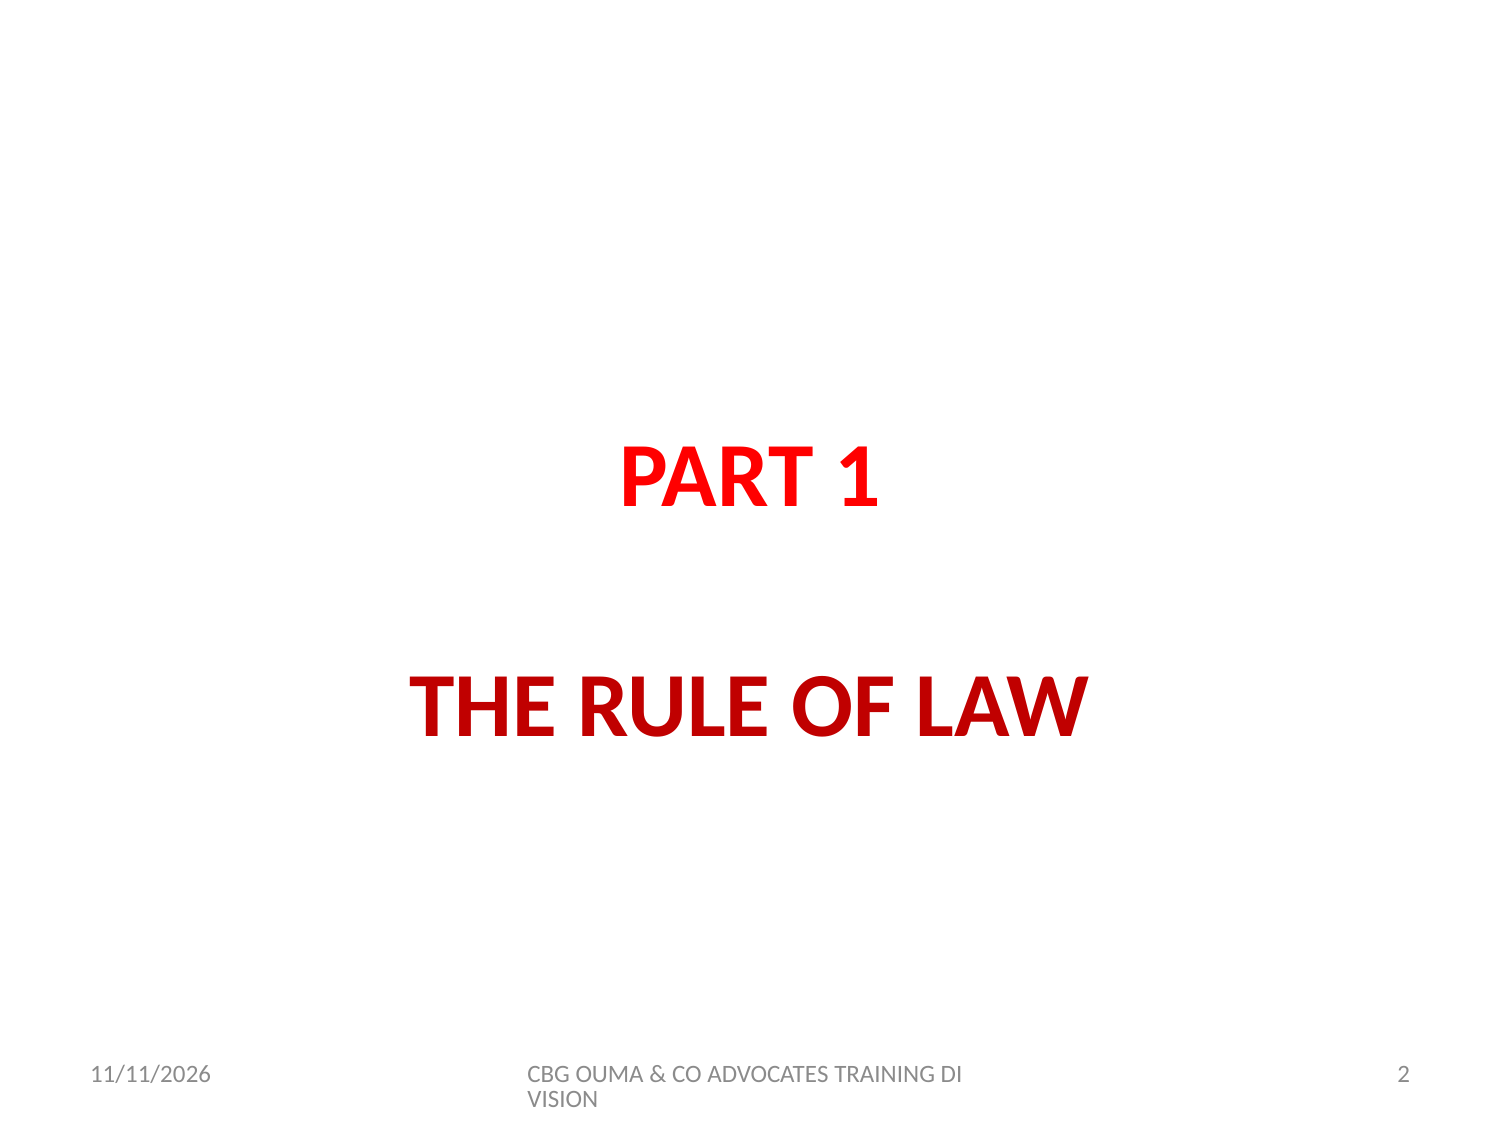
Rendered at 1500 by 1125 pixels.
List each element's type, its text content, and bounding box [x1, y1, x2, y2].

title PART 1 [112, 349, 1388, 591]
subtitle THE RULE OF LAW [225, 637, 1275, 925]
footer CBG OUMA & CO ADVOCATES TRAINING DIVISION [512, 1042, 988, 1103]
slide_number 2 [1074, 1042, 1425, 1103]
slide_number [75, 1042, 425, 1103]
